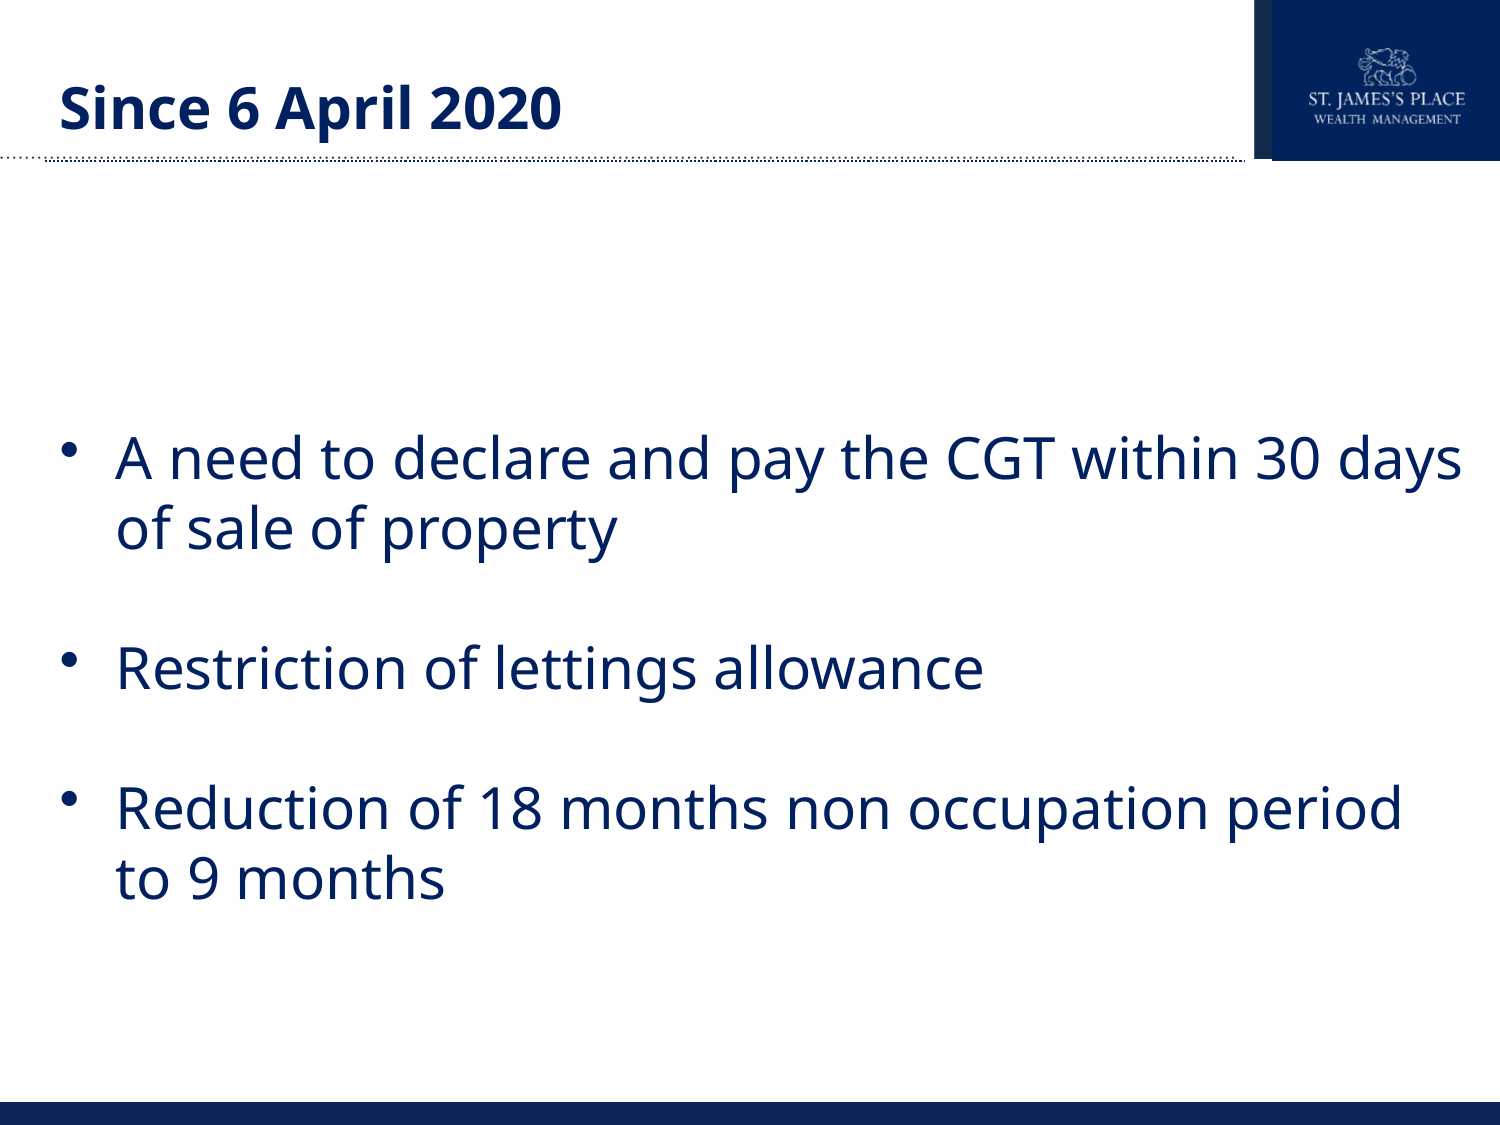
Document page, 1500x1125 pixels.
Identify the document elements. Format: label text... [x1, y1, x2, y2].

text_box A need to declare and pay the CGT within 30 days of sale of property Restriction of lettings allowance Reduction of 18 months non occupation period to 9 months [44, 273, 1488, 1059]
text_box [0, 1102, 1500, 1125]
picture [0, 0, 1500, 1102]
text_box Since 6 April 2020 [44, 64, 1022, 219]
